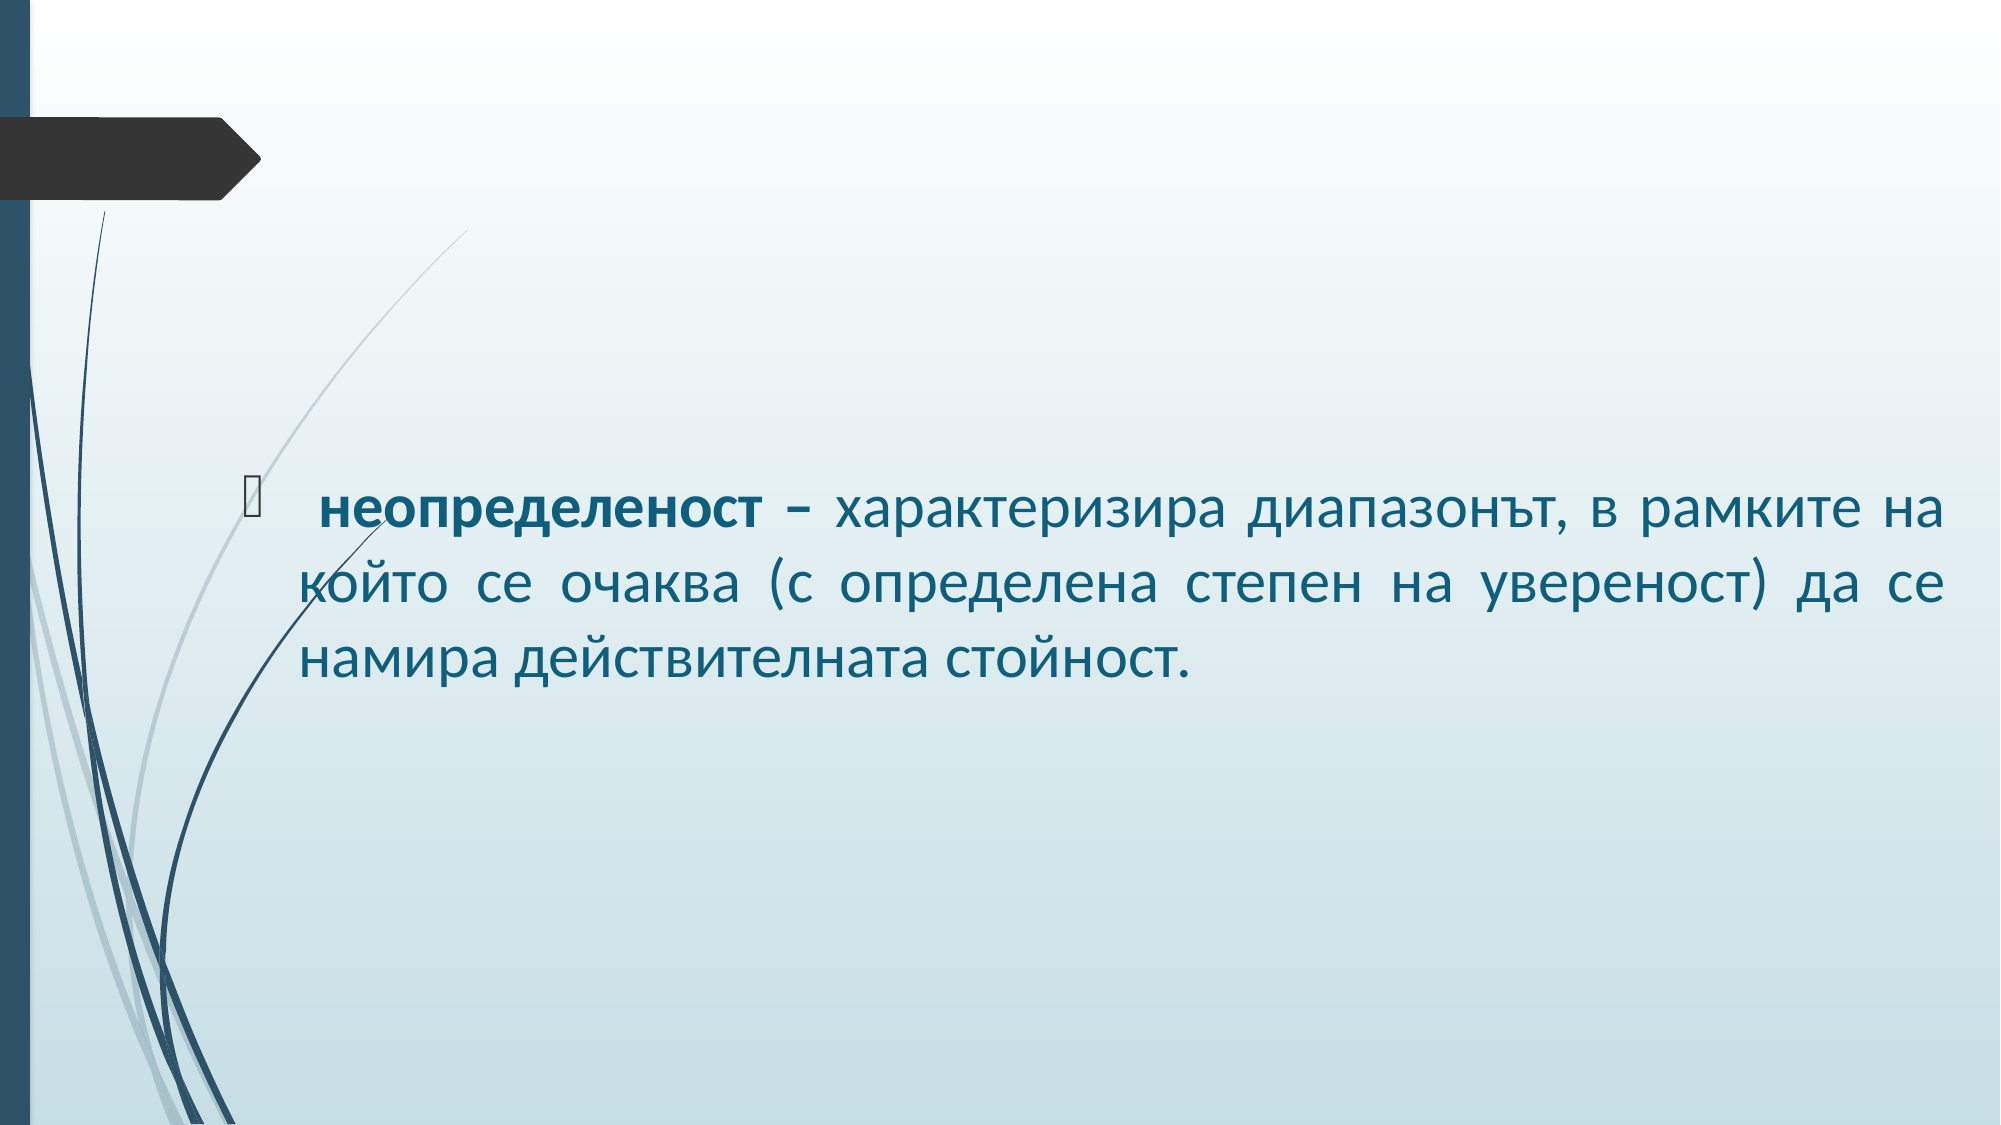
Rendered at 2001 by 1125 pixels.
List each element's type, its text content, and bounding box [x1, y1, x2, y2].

list неопределеност – характеризира диапазонът, в рамките на който се очаква (с определена степен на увереност) да се намира действителната стойност. [227, 56, 1963, 1098]
